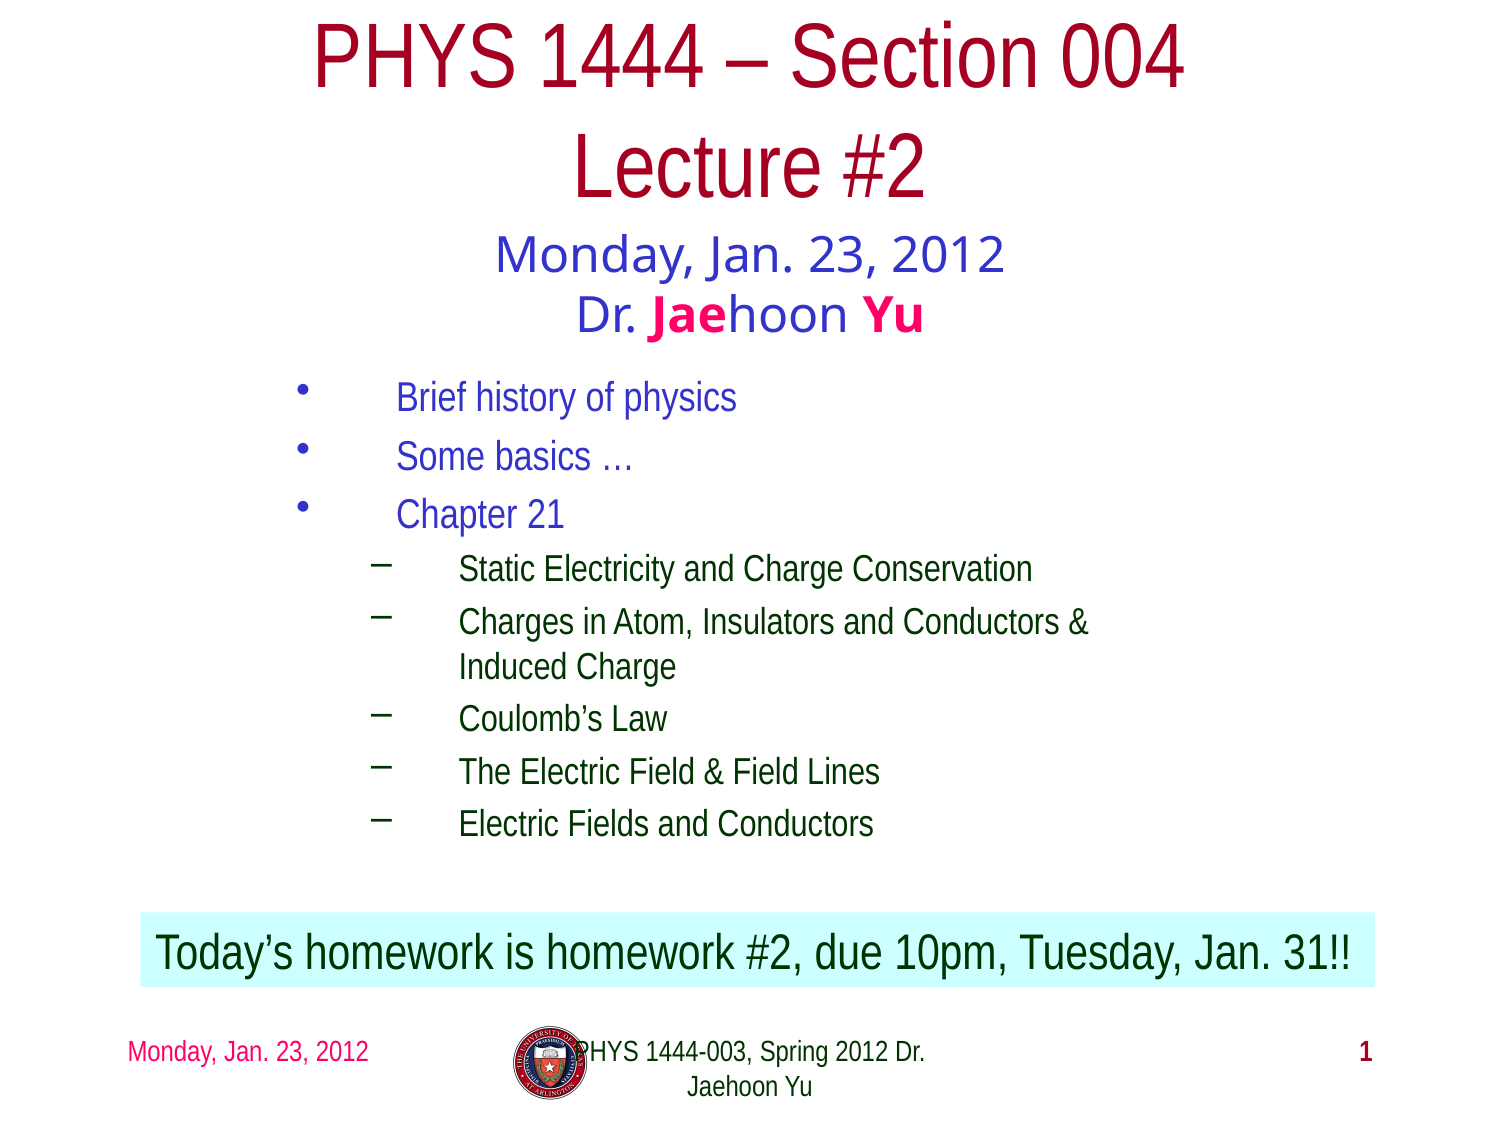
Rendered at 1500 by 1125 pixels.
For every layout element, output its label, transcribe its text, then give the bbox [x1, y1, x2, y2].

slide_number 1 [1074, 1024, 1388, 1101]
title PHYS 1444 – Section 004 Lecture #2 [112, 37, 1388, 176]
text_box Brief history of physics Some basics … Chapter 21 Static Electricity and Charge Conservation Charges in Atom, Insulators and Conductors & Induced Charge Coulomb’s Law The Electric Field & Field Lines Electric Fields and Conductors [281, 362, 1219, 925]
footer PHYS 1444-003, Spring 2012 Dr. Jaehoon Yu [512, 1024, 988, 1101]
text_box Monday, Jan. 23, 2012 Dr. Jaehoon Yu [479, 215, 1021, 350]
text_box Today’s homework is homework #2, due 10pm, Tuesday, Jan. 31!! [140, 912, 1375, 988]
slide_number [112, 1024, 426, 1101]
